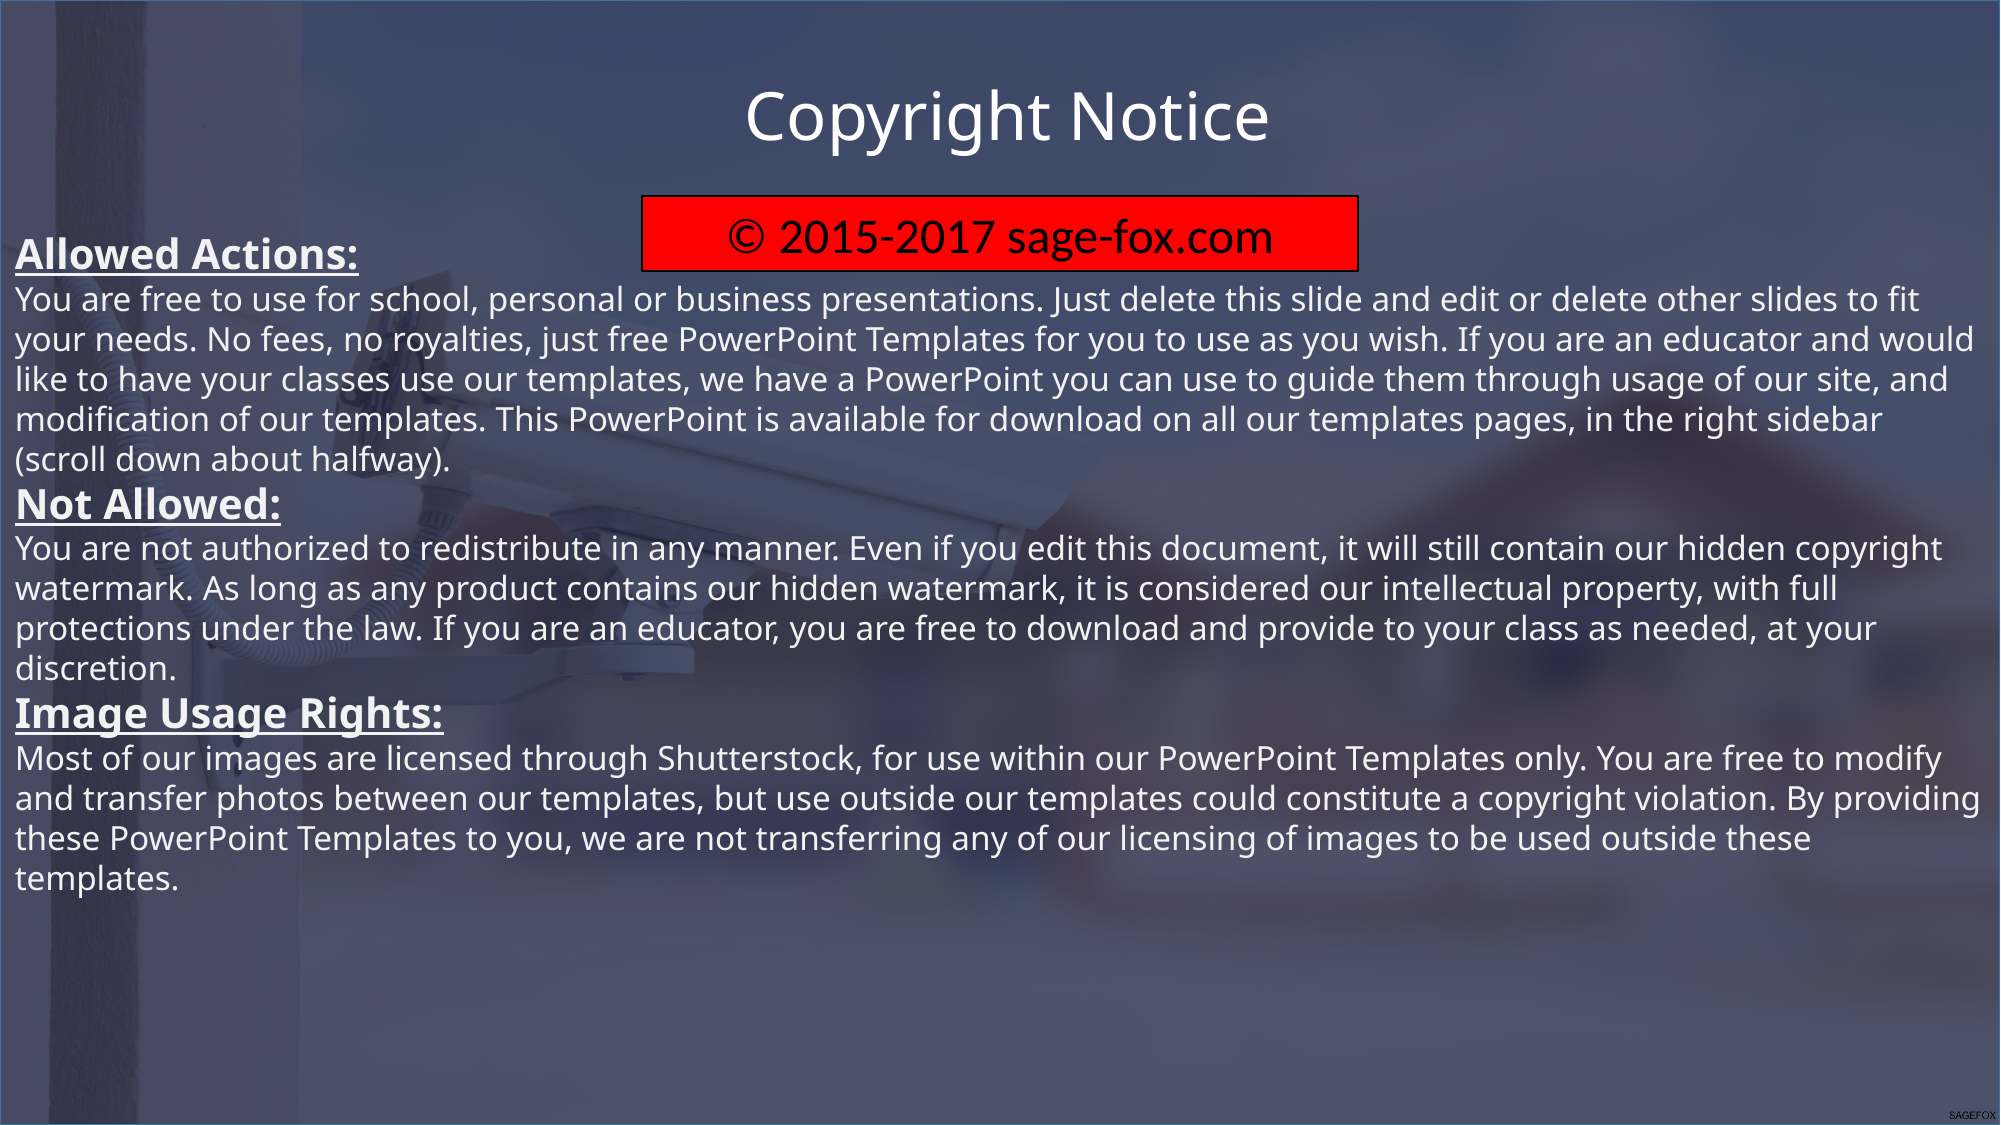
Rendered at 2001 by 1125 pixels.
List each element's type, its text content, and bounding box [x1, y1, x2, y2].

text_box Allowed Actions: You are free to use for school, personal or business presentations. Just delete this slide and edit or delete other slides to fit your needs. No fees, no royalties, just free PowerPoint Templates for you to use as you wish. If you are an educator and would like to have your classes use our templates, we have a PowerPoint you can use to guide them through usage of our site, and modification of our templates. This PowerPoint is available for download on all our templates pages, in the right sidebar (scroll down about halfway). Not Allowed: You are not authorized to redistribute in any manner. Even if you edit this document, it will still contain our hidden copyright watermark. As long as any product contains our hidden watermark, it is considered our intellectual property, with full protections under the law. If you are an educator, you are free to download and provide to your class as needed, at your discretion. Image Usage Rights: Most of our images are licensed through Shutterstock, for use within our PowerPoint Templates only. You are free to modify and transfer photos between our templates, but use outside our templates could constitute a copyright violation. By providing these PowerPoint Templates to you, we are not transferring any of our licensing of images to be used outside these templates. [0, 0, 2000, 1125]
title Copyright Notice [493, 60, 1524, 178]
text_box © 2015-2017 sage-fox.com [641, 196, 1358, 272]
